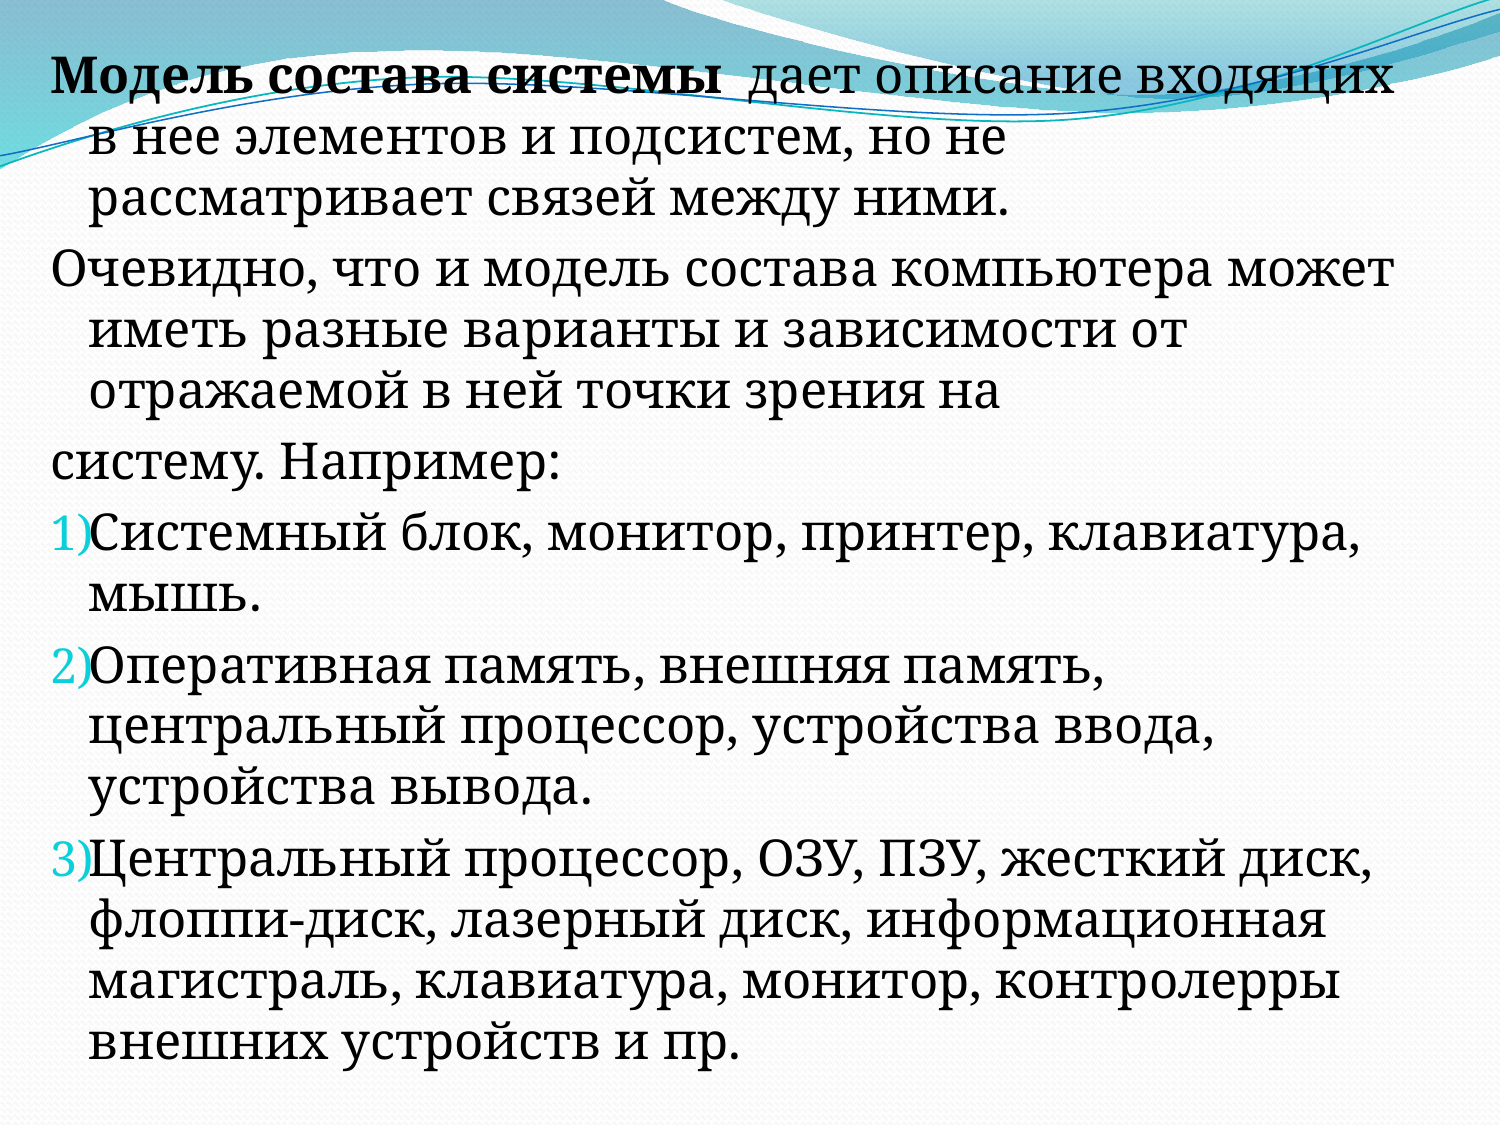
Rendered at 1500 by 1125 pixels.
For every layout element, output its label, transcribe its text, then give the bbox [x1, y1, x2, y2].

list Модель состава системы дает описание входящих в нее элементов и подсистем, но не рассматривает связей между ними. Очевидно, что и модель состава компьютера может иметь разные варианты и зависимости от отражаемой в ней точки зрения на систему. Например: Системный блок, монитор, принтер, клавиатура, мышь. Оперативная память, внешняя память, центральный процессор, устройства ввода, устройства вывода. Центральный процессор, ОЗУ, ПЗУ, жесткий диск, флоппи-диск, лазерный диск, информационная магистраль, клавиатура, монитор, контролерры внешних устройств и пр. [35, 35, 1414, 1079]
